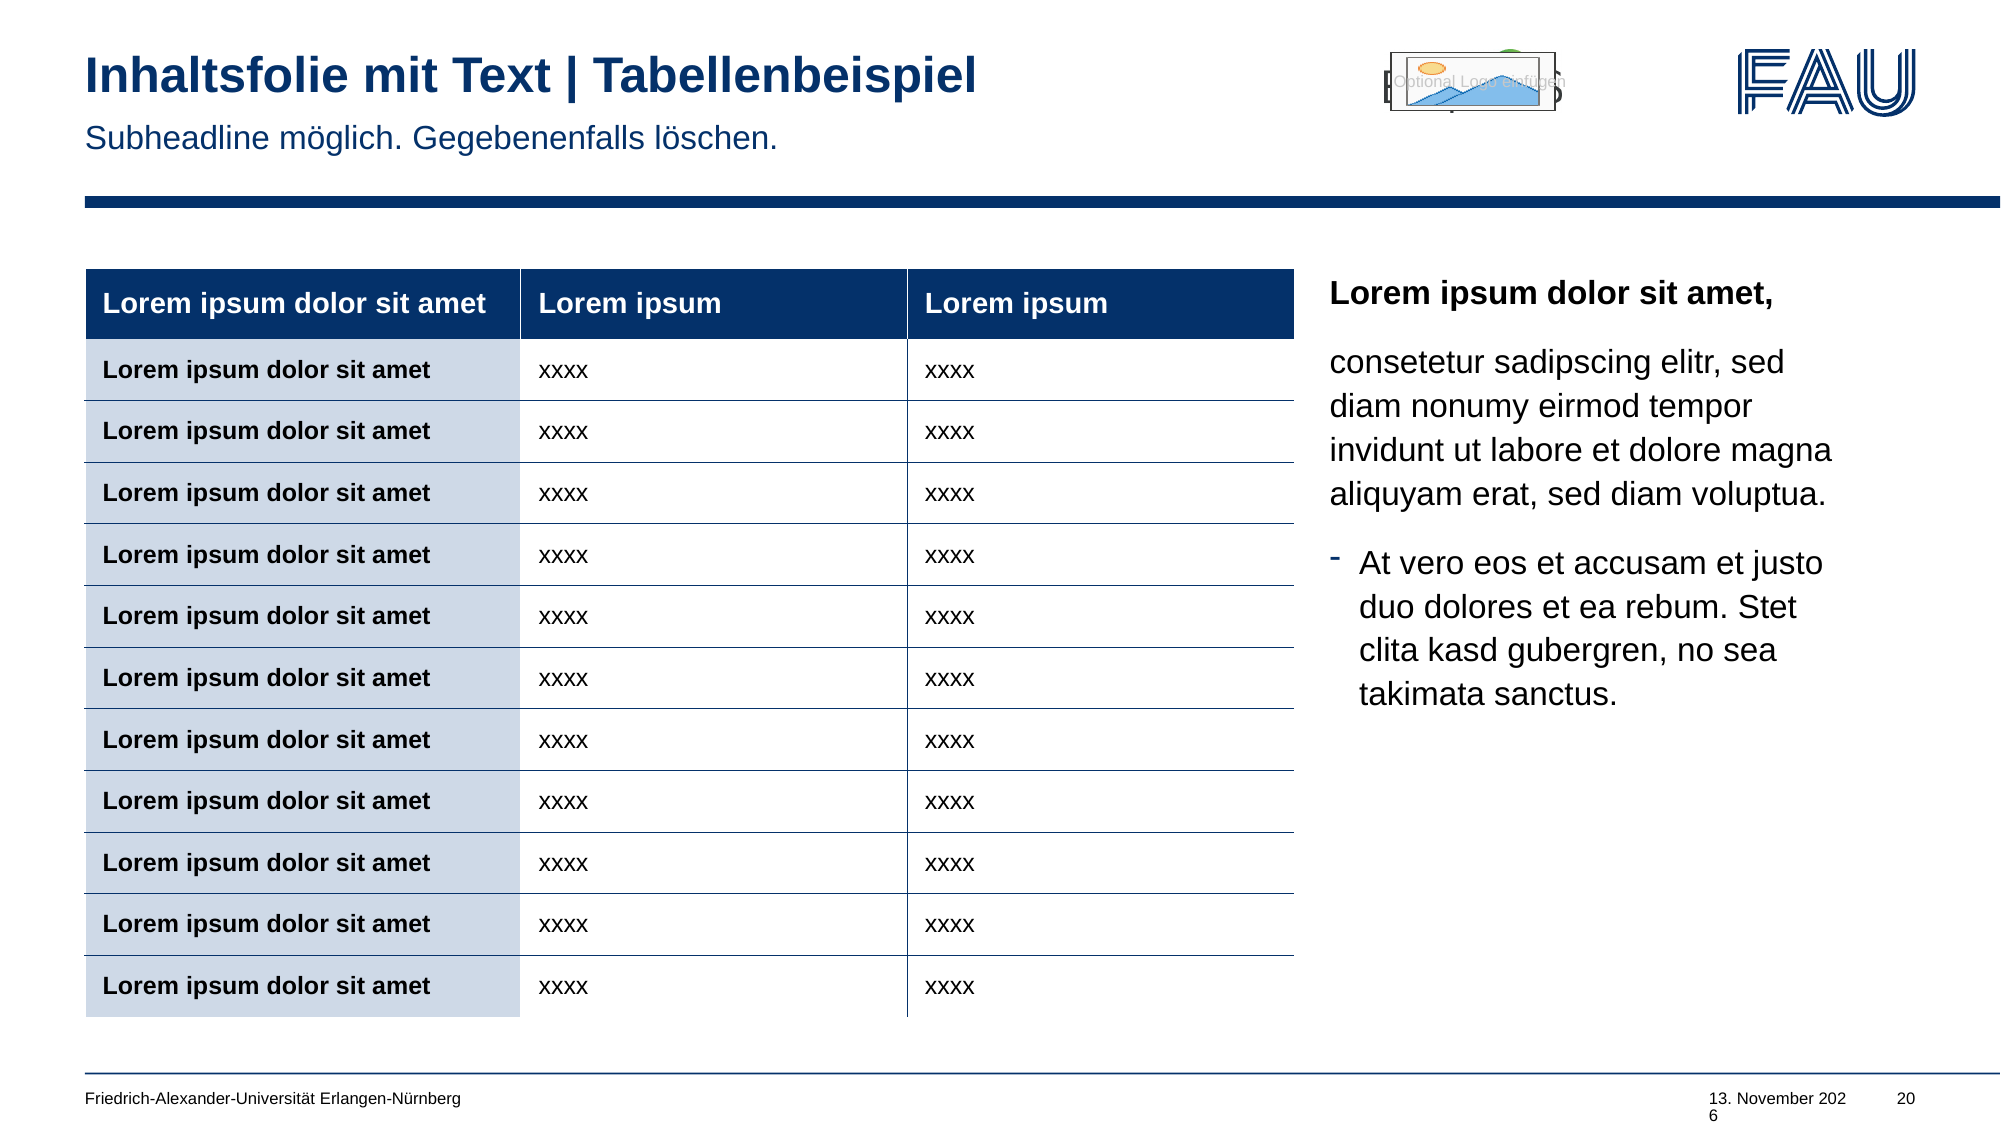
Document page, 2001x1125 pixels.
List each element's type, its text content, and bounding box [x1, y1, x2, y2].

table_cell Lorem ipsum dolor sit amet [86, 771, 520, 832]
table_cell Lorem ipsum dolor sit amet [86, 956, 520, 1017]
table_cell xxxx [522, 524, 907, 585]
table_cell xxxx [522, 339, 907, 400]
table_cell xxxx [908, 709, 1294, 770]
picture [1383, 49, 1562, 113]
table_header Lorem ipsum [908, 269, 1294, 339]
title Inhaltsfolie mit Text | Tabellenbeispiel [85, 49, 1208, 104]
table_cell xxxx [908, 524, 1294, 585]
table_cell xxxx [908, 463, 1294, 523]
table_cell Lorem ipsum dolor sit amet [86, 586, 520, 647]
table_cell Lorem ipsum dolor sit amet [86, 401, 520, 462]
table_cell Lorem ipsum dolor sit amet [86, 648, 520, 708]
table_cell xxxx [522, 709, 907, 770]
table_cell xxxx [908, 956, 1294, 1017]
table_cell xxxx [908, 401, 1294, 462]
list Subheadline möglich. Gegebenenfalls löschen. [85, 112, 1208, 154]
table_header Lorem ipsum [521, 269, 907, 339]
table_cell Lorem ipsum dolor sit amet [86, 524, 520, 585]
table_cell xxxx [522, 586, 907, 647]
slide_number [1708, 1088, 1849, 1109]
table_cell xxxx [908, 771, 1294, 832]
table_header Lorem ipsum dolor sit amet [86, 269, 520, 339]
table_cell Lorem ipsum dolor sit amet [86, 463, 520, 523]
table_cell xxxx [522, 956, 907, 1017]
table_cell xxxx [522, 401, 907, 462]
table_cell xxxx [522, 463, 907, 523]
table_cell xxxx [522, 648, 907, 708]
table_cell Lorem ipsum dolor sit amet [86, 894, 520, 955]
table_cell Lorem ipsum dolor sit amet [86, 833, 520, 893]
table_cell xxxx [908, 339, 1294, 400]
slide_number 20 [1883, 1088, 1916, 1109]
table_cell xxxx [522, 833, 907, 893]
table_cell xxxx [522, 894, 907, 955]
table_cell xxxx [908, 833, 1294, 893]
table_cell Lorem ipsum dolor sit amet [86, 339, 520, 400]
table_cell xxxx [908, 586, 1294, 647]
list Lorem ipsum dolor sit amet, consetetur sadipscing elitr, sed diam nonumy eirmod tempor invidunt ut labore et dolore magna aliquyam erat, sed diam voluptua. At vero eos et accusam et justo duo dolores et ea rebum. Stet clita kasd gubergren, no sea takimata sanctus. [1329, 267, 1916, 1018]
table_cell Lorem ipsum dolor sit amet [86, 709, 520, 770]
table_cell xxxx [522, 771, 907, 832]
table_cell xxxx [908, 648, 1294, 708]
table_cell xxxx [908, 894, 1294, 955]
footer Friedrich-Alexander-Universität Erlangen-Nürnberg [85, 1088, 983, 1109]
